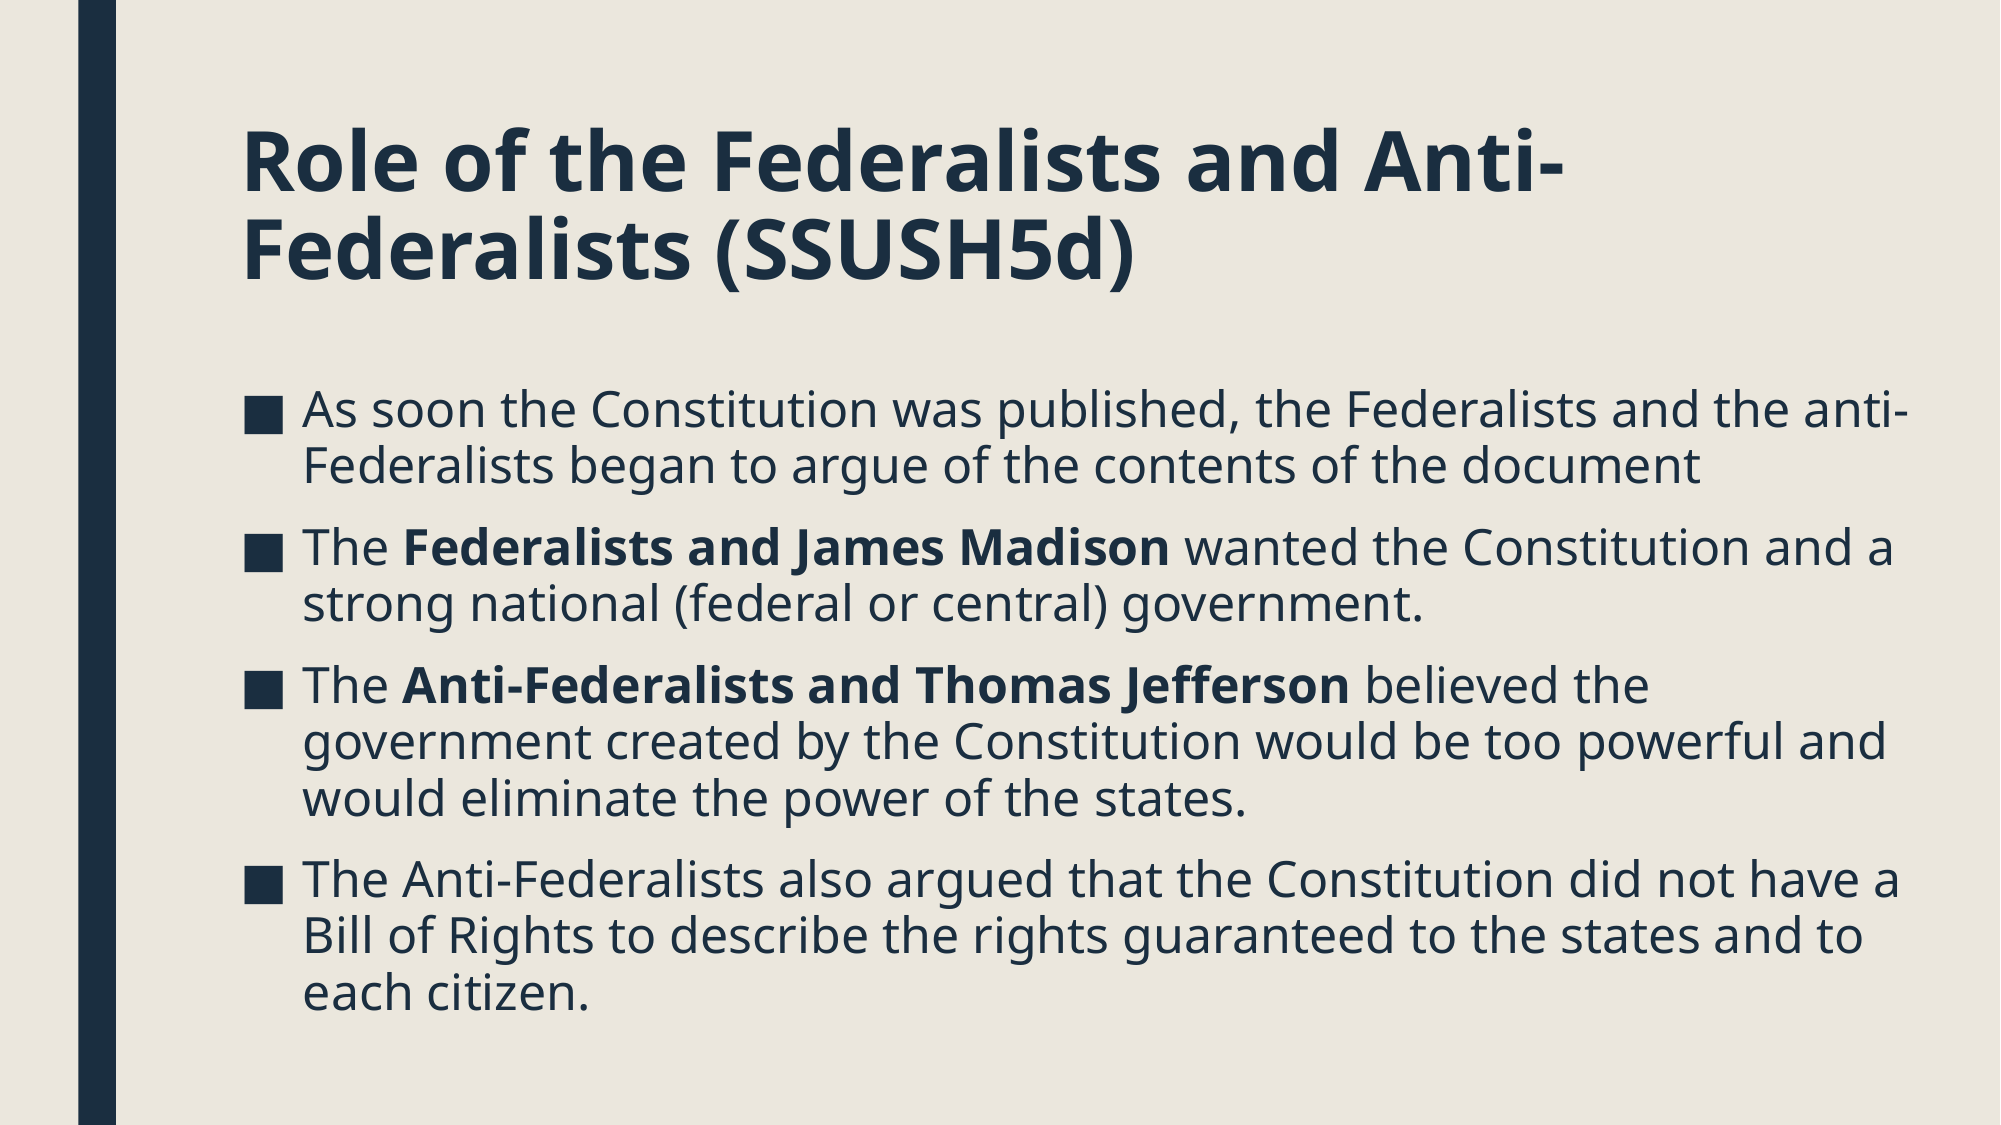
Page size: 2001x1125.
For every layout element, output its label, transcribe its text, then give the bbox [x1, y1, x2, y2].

title Role of the Federalists and Anti-Federalists (SSUSH5d) [225, 112, 1800, 357]
list As soon the Constitution was published, the Federalists and the anti-Federalists began to argue of the contents of the document The Federalists and James Madison wanted the Constitution and a strong national (federal or central) government. The Anti-Federalists and Thomas Jefferson believed the government created by the Constitution would be too powerful and would eliminate the power of the states. The Anti-Federalists also argued that the Constitution did not have a Bill of Rights to describe the rights guaranteed to the states and to each citizen. [225, 375, 1961, 1087]
